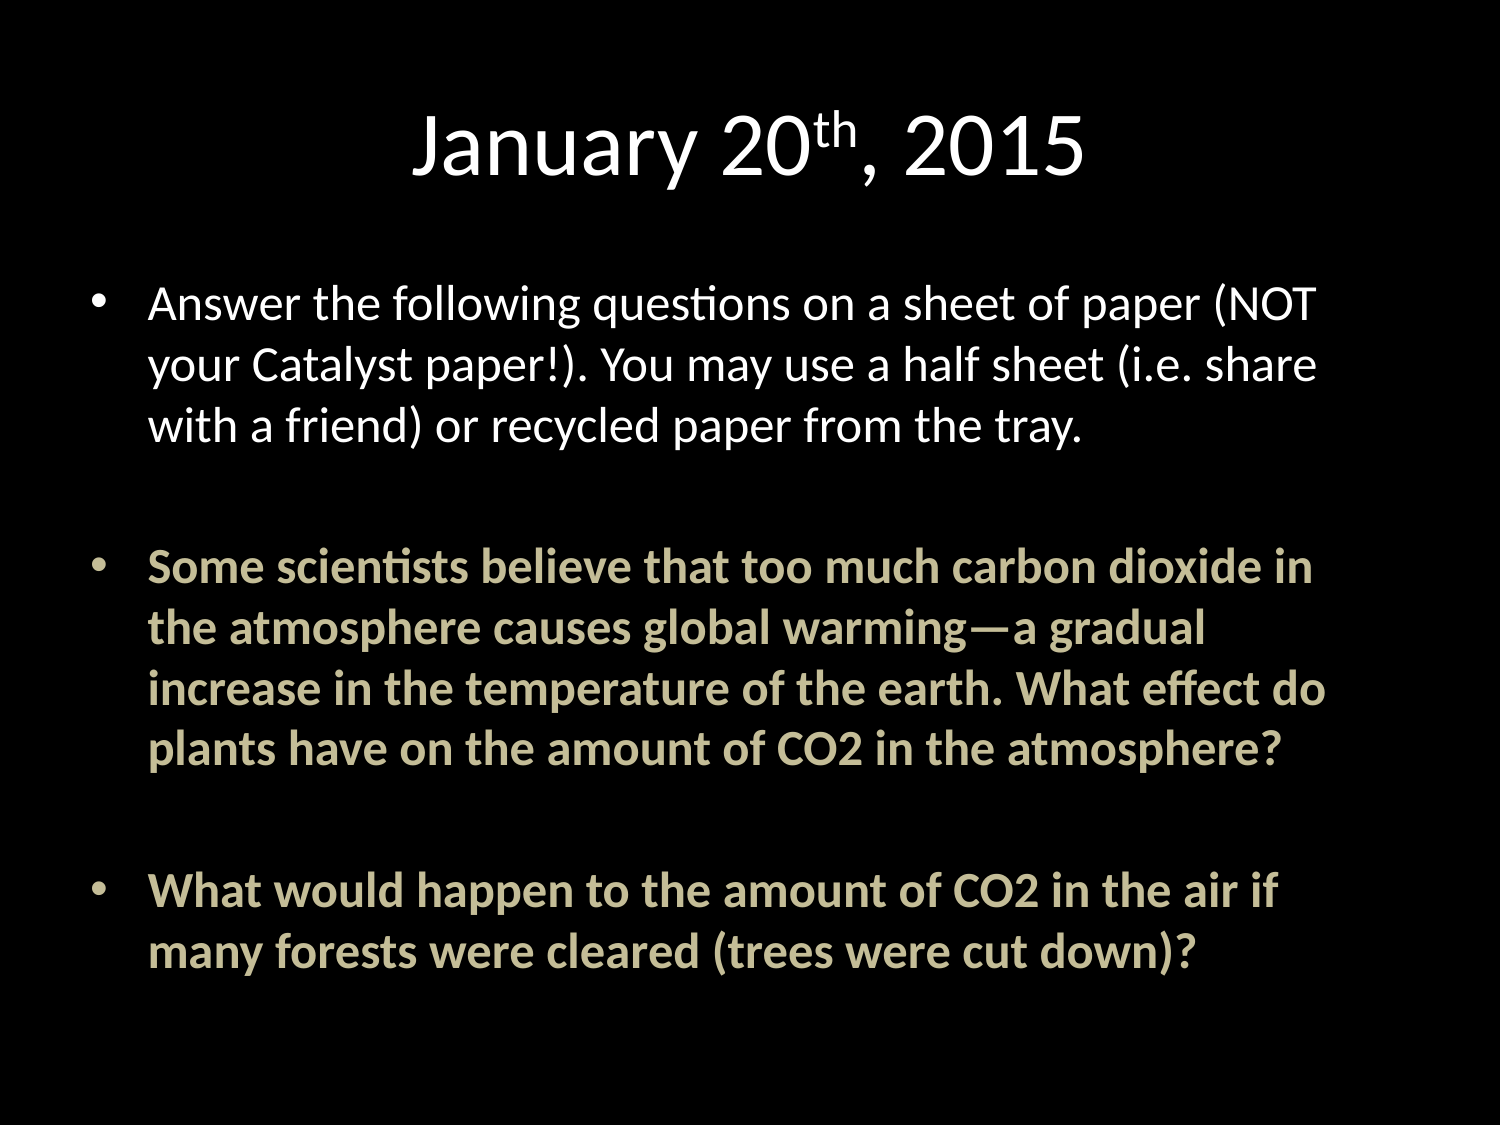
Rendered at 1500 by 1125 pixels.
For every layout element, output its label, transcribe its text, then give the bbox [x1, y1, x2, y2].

list Answer the following questions on a sheet of paper (NOT your Catalyst paper!). You may use a half sheet (i.e. share with a friend) or recycled paper from the tray. Some scientists believe that too much carbon dioxide in the atmosphere causes global warming—a gradual increase in the temperature of the earth. What effect do plants have on the amount of CO2 in the atmosphere? What would happen to the amount of CO2 in the air if many forests were cleared (trees were cut down)? [75, 262, 1350, 1005]
title January 20th, 2015 [75, 45, 1425, 233]
